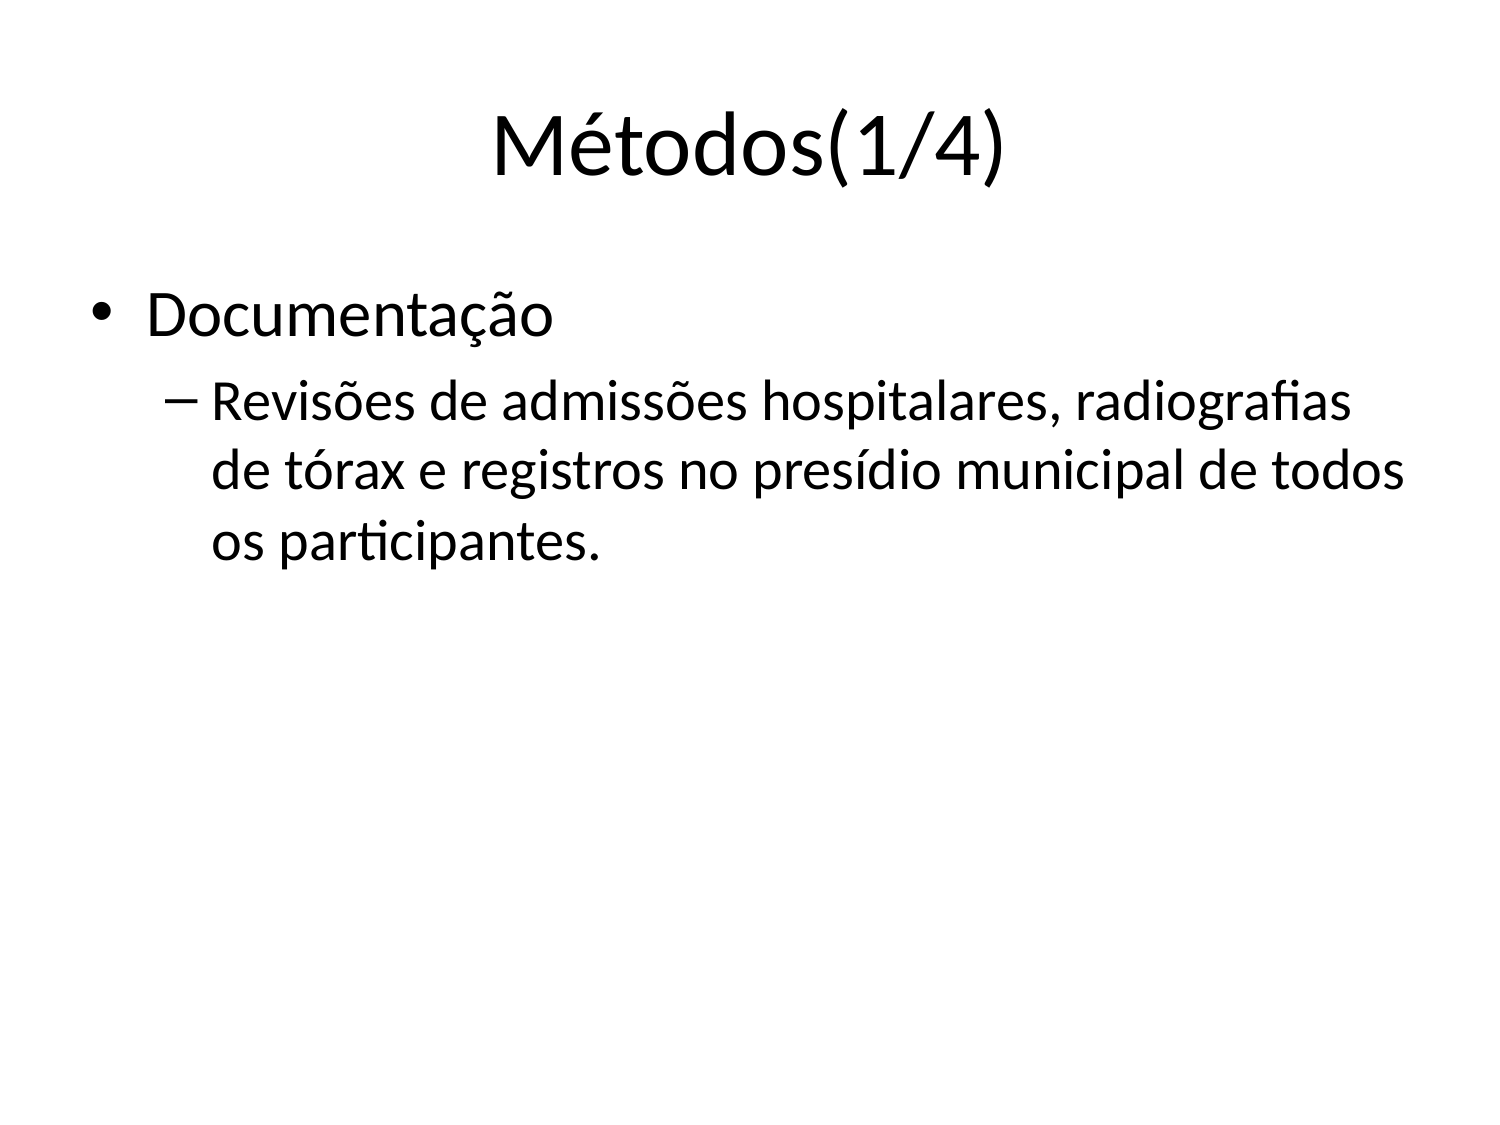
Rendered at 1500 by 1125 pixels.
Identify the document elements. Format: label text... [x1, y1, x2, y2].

list Documentação Revisões de admissões hospitalares, radiografias de tórax e registros no presídio municipal de todos os participantes. [75, 262, 1425, 1005]
title Métodos(1/4) [75, 45, 1425, 233]
